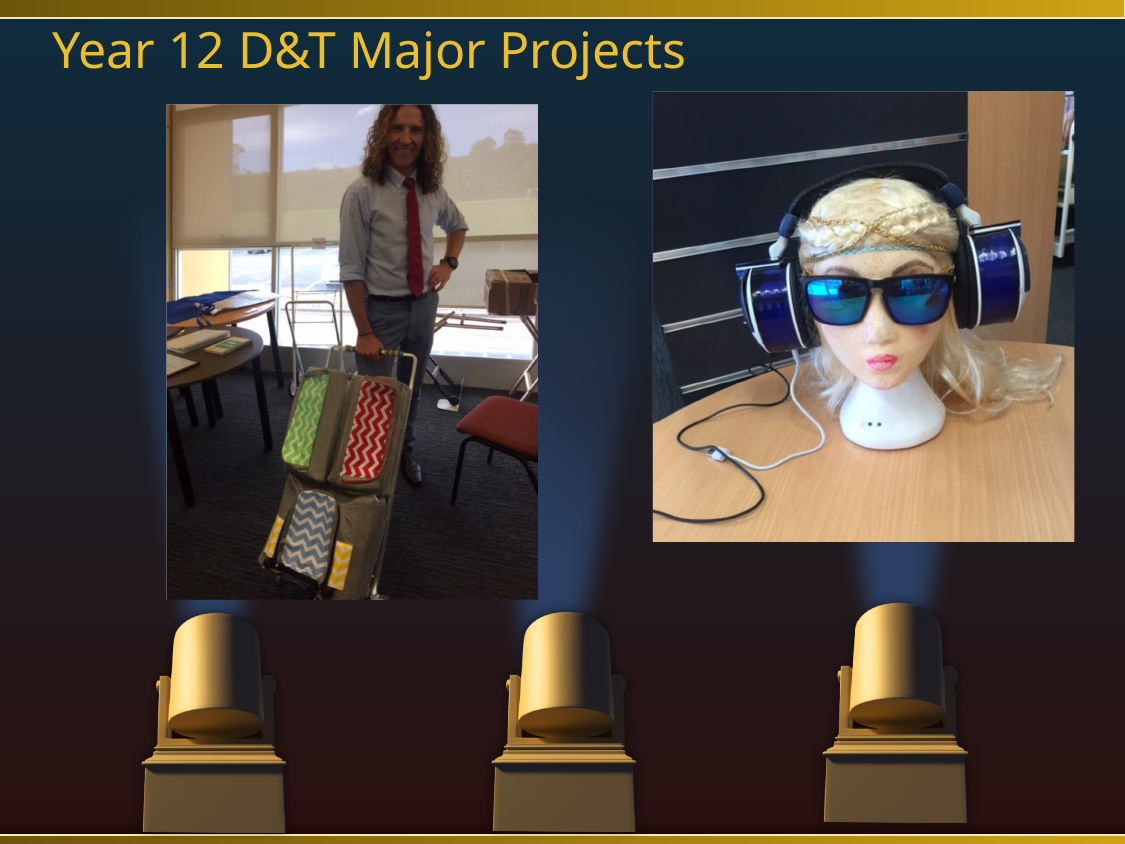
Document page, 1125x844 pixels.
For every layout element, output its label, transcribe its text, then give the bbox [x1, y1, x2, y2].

picture [0, 92, 1125, 833]
title Year 12 D&T Major Projects [24, 21, 1054, 87]
